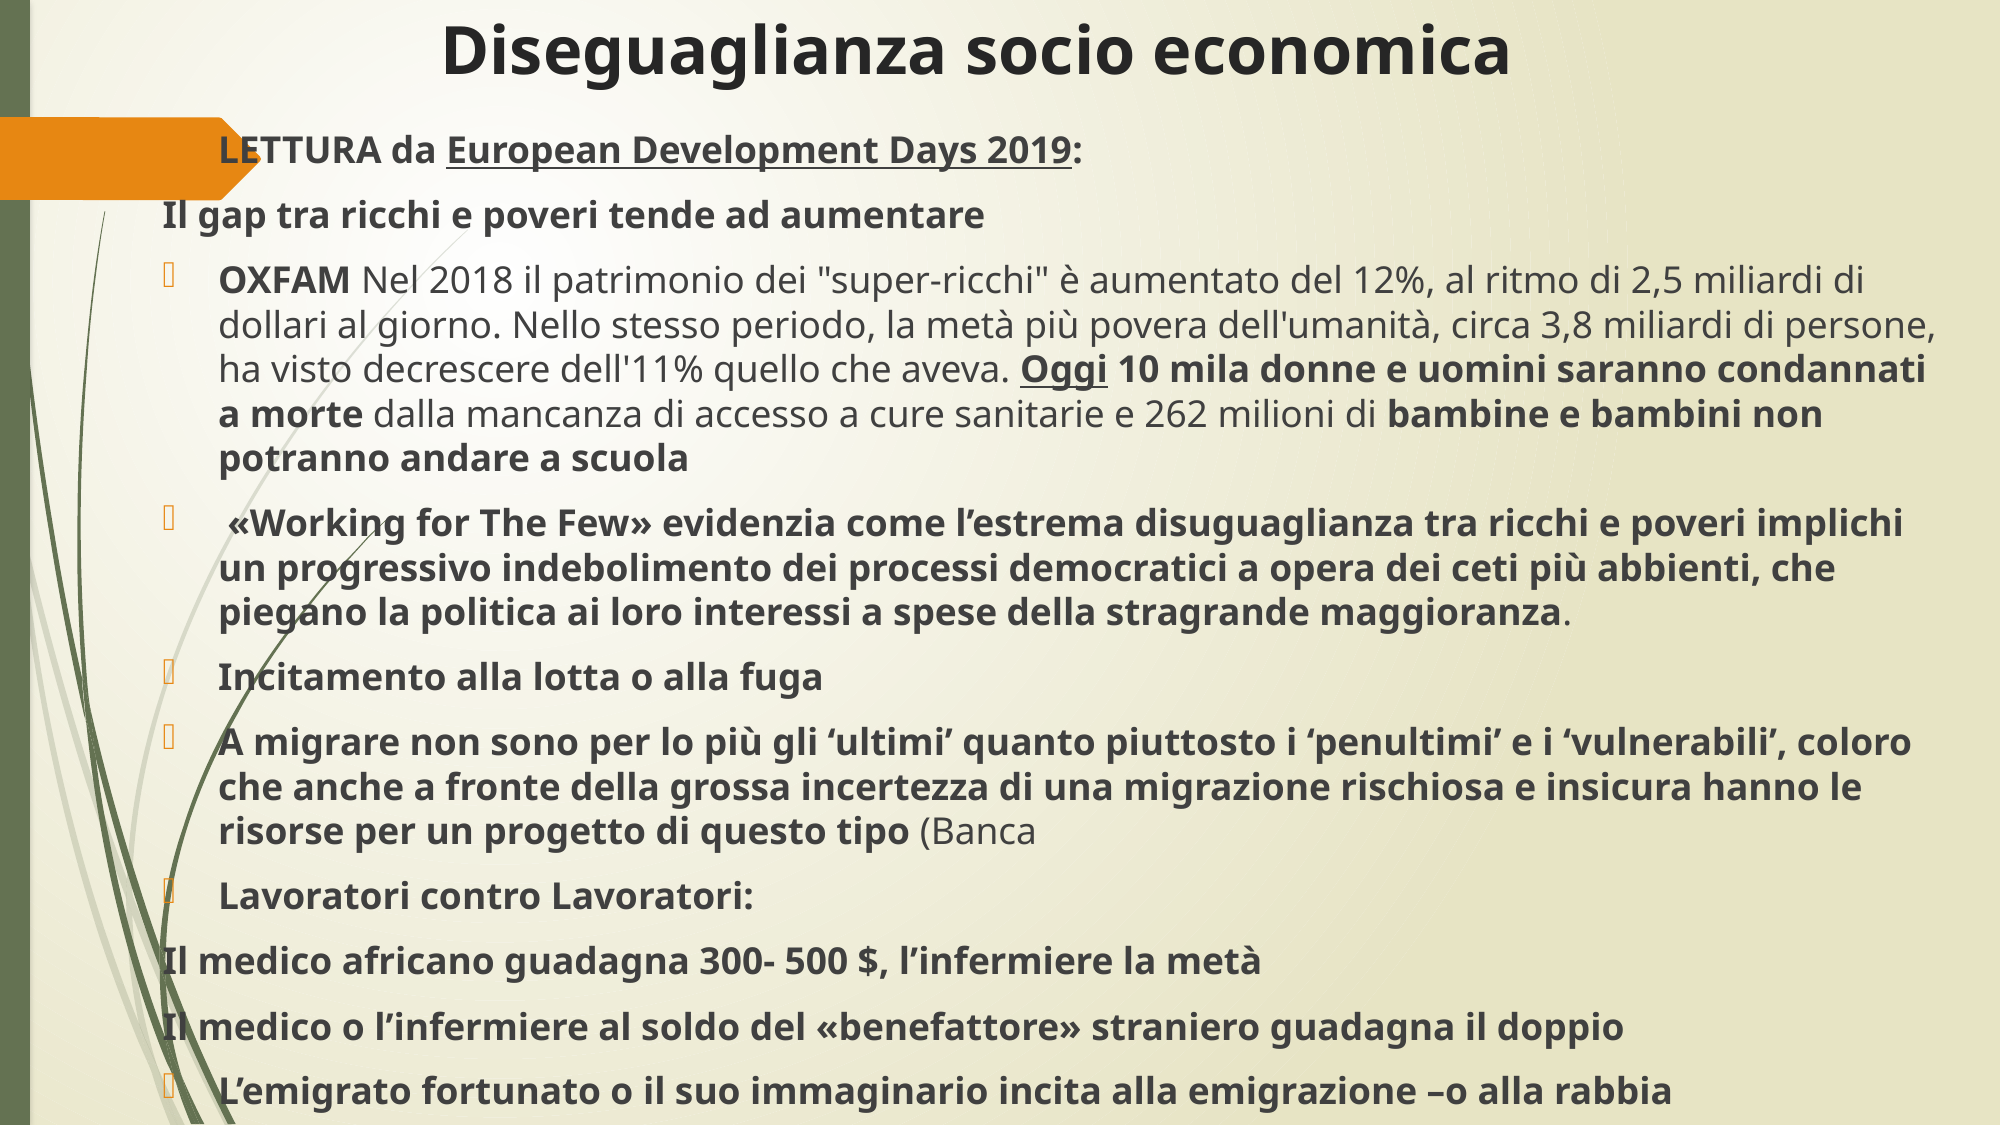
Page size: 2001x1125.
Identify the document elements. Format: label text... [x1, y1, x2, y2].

title Diseguaglianza socio economica [425, 0, 1888, 96]
list LETTURA da European Development Days 2019: Il gap tra ricchi e poveri tende ad aumentare OXFAM Nel 2018 il patrimonio dei "super-ricchi" è aumentato del 12%, al ritmo di 2,5 miliardi di dollari al giorno. Nello stesso periodo, la metà più povera dell'umanità, circa 3,8 miliardi di persone, ha visto decrescere dell'11% quello che aveva. Oggi 10 mila donne e uomini saranno condannati a morte dalla mancanza di accesso a cure sanitarie e 262 milioni di bambine e bambini non potranno andare a scuola «Working for The Few» evidenzia come l’estrema disuguaglianza tra ricchi e poveri implichi un progressivo indebolimento dei processi democratici a opera dei ceti più abbienti, che piegano la politica ai loro interessi a spese della stragrande maggioranza. Incitamento alla lotta o alla fuga A migrare non sono per lo più gli ‘ultimi’ quanto piuttosto i ‘penultimi’ e i ‘vulnerabili’, coloro che anche a fronte della grossa incertezza di una migrazione rischiosa e insicura hanno le risorse per un progetto di questo tipo (Banca Lavoratori contro Lavoratori: Il medico africano guadagna 300- 500 $, l’infermiere la metà Il medico o l’infermiere al soldo del «benefattore» straniero guadagna il doppio L’emigrato fortunato o il suo immaginario incita alla emigrazione –o alla rabbia [147, 118, 1963, 1125]
